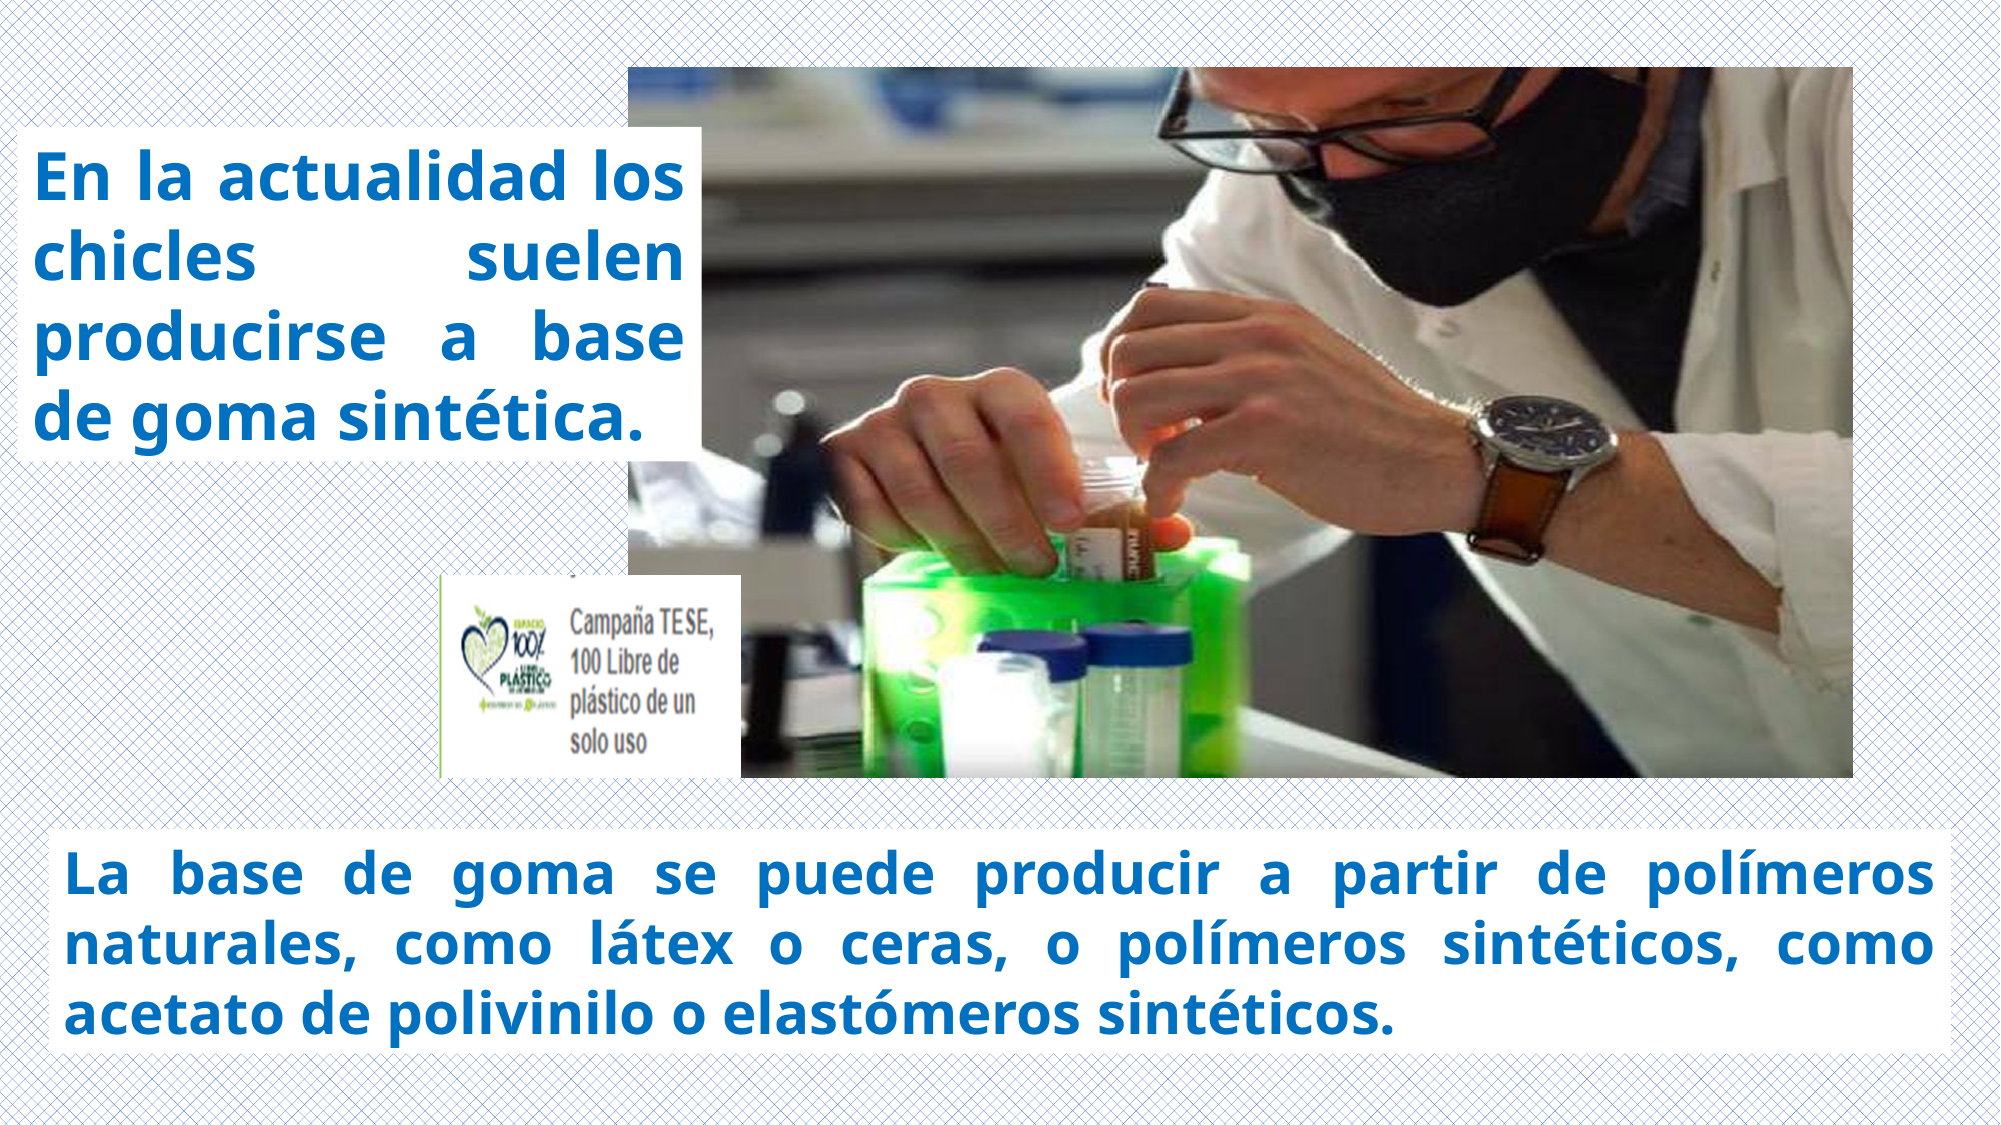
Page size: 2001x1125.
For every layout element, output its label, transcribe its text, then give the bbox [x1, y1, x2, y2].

picture [438, 67, 1853, 778]
text_box La base de goma se puede producir a partir de polímeros naturales, como látex o ceras, o polímeros sintéticos, como acetato de polivinilo o elastómeros sintéticos. [48, 828, 1951, 1054]
text_box En la actualidad los chicles suelen producirse a base de goma sintética. [17, 126, 628, 462]
